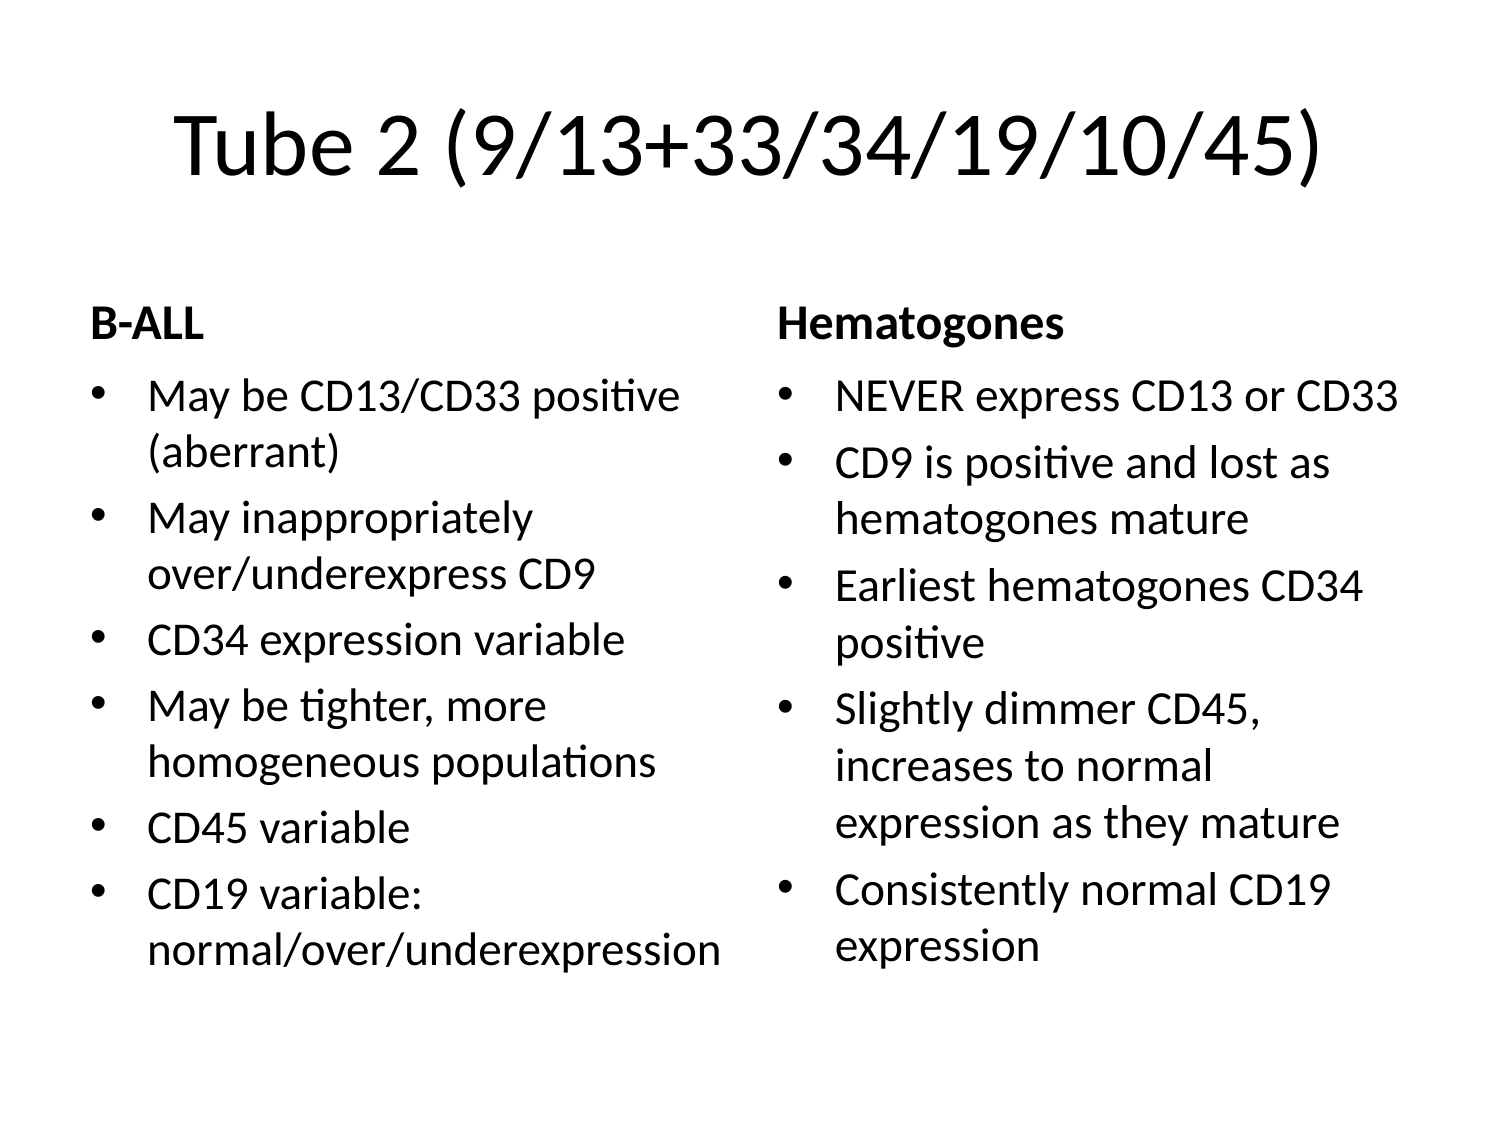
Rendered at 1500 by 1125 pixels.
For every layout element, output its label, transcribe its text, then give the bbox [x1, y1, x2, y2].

list Hematogones [761, 251, 1425, 356]
list May be CD13/CD33 positive (aberrant) May inappropriately over/underexpress CD9 CD34 expression variable May be tighter, more homogeneous populations CD45 variable CD19 variable: normal/over/underexpression [75, 356, 738, 1005]
title Tube 2 (9/13+33/34/19/10/45) [75, 45, 1425, 233]
list NEVER express CD13 or CD33 CD9 is positive and lost as hematogones mature Earliest hematogones CD34 positive Slightly dimmer CD45, increases to normal expression as they mature Consistently normal CD19 expression [761, 356, 1425, 1005]
list B-ALL [75, 251, 738, 356]
